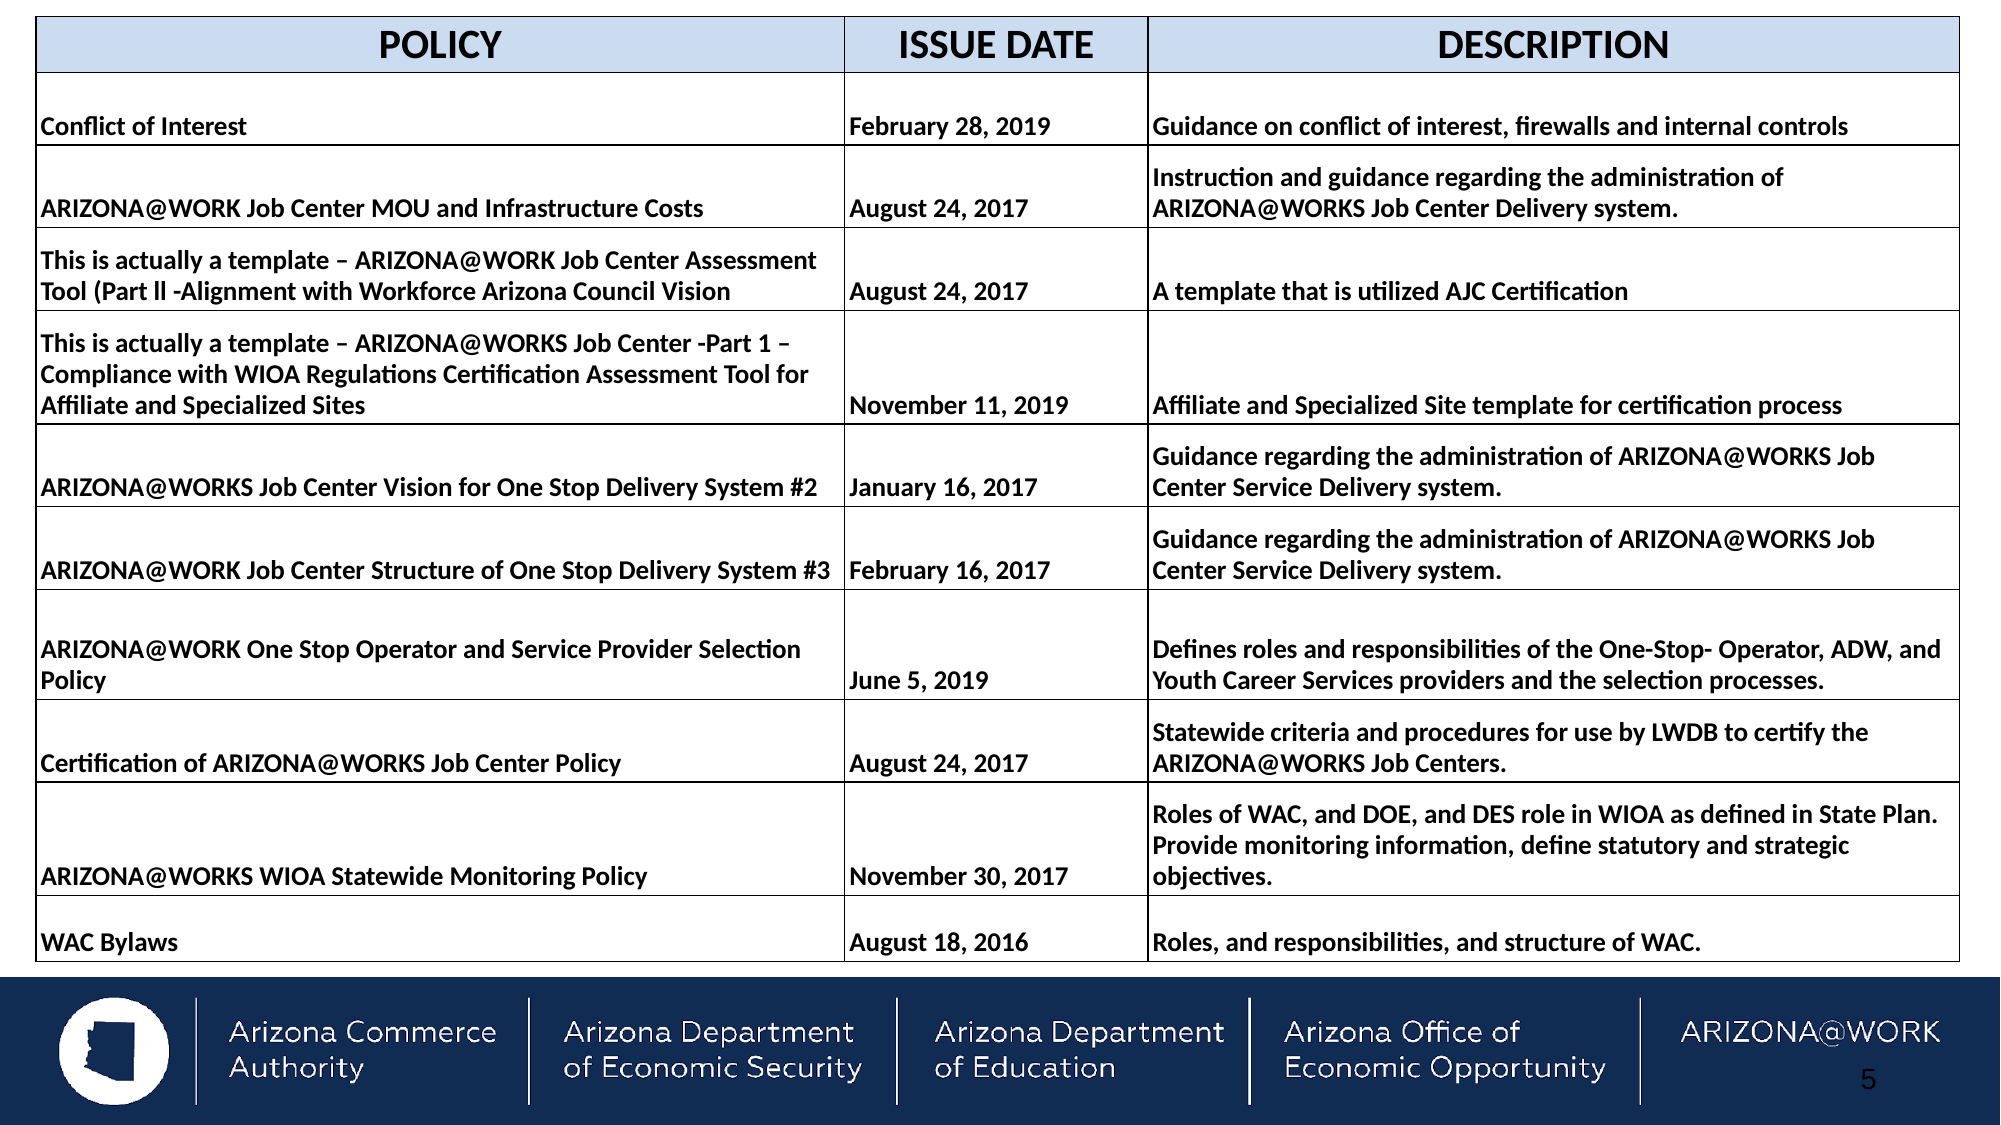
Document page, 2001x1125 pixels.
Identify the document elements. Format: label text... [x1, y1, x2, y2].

table_cell August 24, 2017 [845, 700, 1147, 781]
table_cell ARIZONA@WORK Job Center MOU and Infrastructure Costs [37, 146, 844, 227]
table_cell ARIZONA@WORK One Stop Operator and Service Provider Selection Policy [37, 590, 844, 699]
slide_number 5 [1820, 1047, 1918, 1108]
table_cell June 5, 2019 [845, 590, 1147, 699]
picture [0, 977, 2000, 1125]
table_cell Roles, and responsibilities, and structure of WAC. [1149, 896, 1959, 961]
table_cell November 11, 2019 [845, 311, 1147, 423]
table_cell ARIZONA@WORKS WIOA Statewide Monitoring Policy [37, 783, 844, 895]
table_cell August 18, 2016 [845, 896, 1147, 961]
table_cell A template that is utilized AJC Certification [1149, 228, 1959, 310]
table_cell Defines roles and responsibilities of the One-Stop- Operator, ADW, and Youth Career Services providers and the selection processes. [1149, 590, 1959, 699]
table_cell February 28, 2019 [845, 73, 1147, 144]
table_cell ARIZONA@WORKS Job Center Vision for One Stop Delivery System #2 [37, 425, 844, 506]
table_cell Statewide criteria and procedures for use by LWDB to certify the ARIZONA@WORKS Job Centers. [1149, 700, 1959, 781]
table_cell Guidance regarding the administration of ARIZONA@WORKS Job Center Service Delivery system. [1149, 507, 1959, 589]
table_cell February 16, 2017 [845, 507, 1147, 589]
table_cell Affiliate and Specialized Site template for certification process [1149, 311, 1959, 423]
table_cell Guidance on conflict of interest, firewalls and internal controls [1149, 73, 1959, 144]
table_cell This is actually a template – ARIZONA@WORK Job Center Assessment Tool (Part ll -Alignment with Workforce Arizona Council Vision [37, 228, 844, 310]
table_cell Instruction and guidance regarding the administration of ARIZONA@WORKS Job Center Delivery system. [1149, 146, 1959, 227]
table_header ISSUE DATE [845, 17, 1147, 72]
table_cell ARIZONA@WORK Job Center Structure of One Stop Delivery System #3 [37, 507, 844, 589]
table_cell August 24, 2017 [845, 146, 1147, 227]
table_cell January 16, 2017 [845, 425, 1147, 506]
table_cell Roles of WAC, and DOE, and DES role in WIOA as defined in State Plan. Provide monitoring information, define statutory and strategic objectives. [1149, 783, 1959, 895]
table_header DESCRIPTION [1149, 17, 1959, 72]
table_header POLICY [37, 17, 844, 72]
table_cell August 24, 2017 [845, 228, 1147, 310]
table_cell Guidance regarding the administration of ARIZONA@WORKS Job Center Service Delivery system. [1149, 425, 1959, 506]
table_cell This is actually a template – ARIZONA@WORKS Job Center -Part 1 – Compliance with WIOA Regulations Certification Assessment Tool for Affiliate and Specialized Sites [37, 311, 844, 423]
table_cell Conflict of Interest [37, 73, 844, 144]
table_cell WAC Bylaws [37, 896, 844, 961]
table_cell Certification of ARIZONA@WORKS Job Center Policy [37, 700, 844, 781]
table_cell November 30, 2017 [845, 783, 1147, 895]
